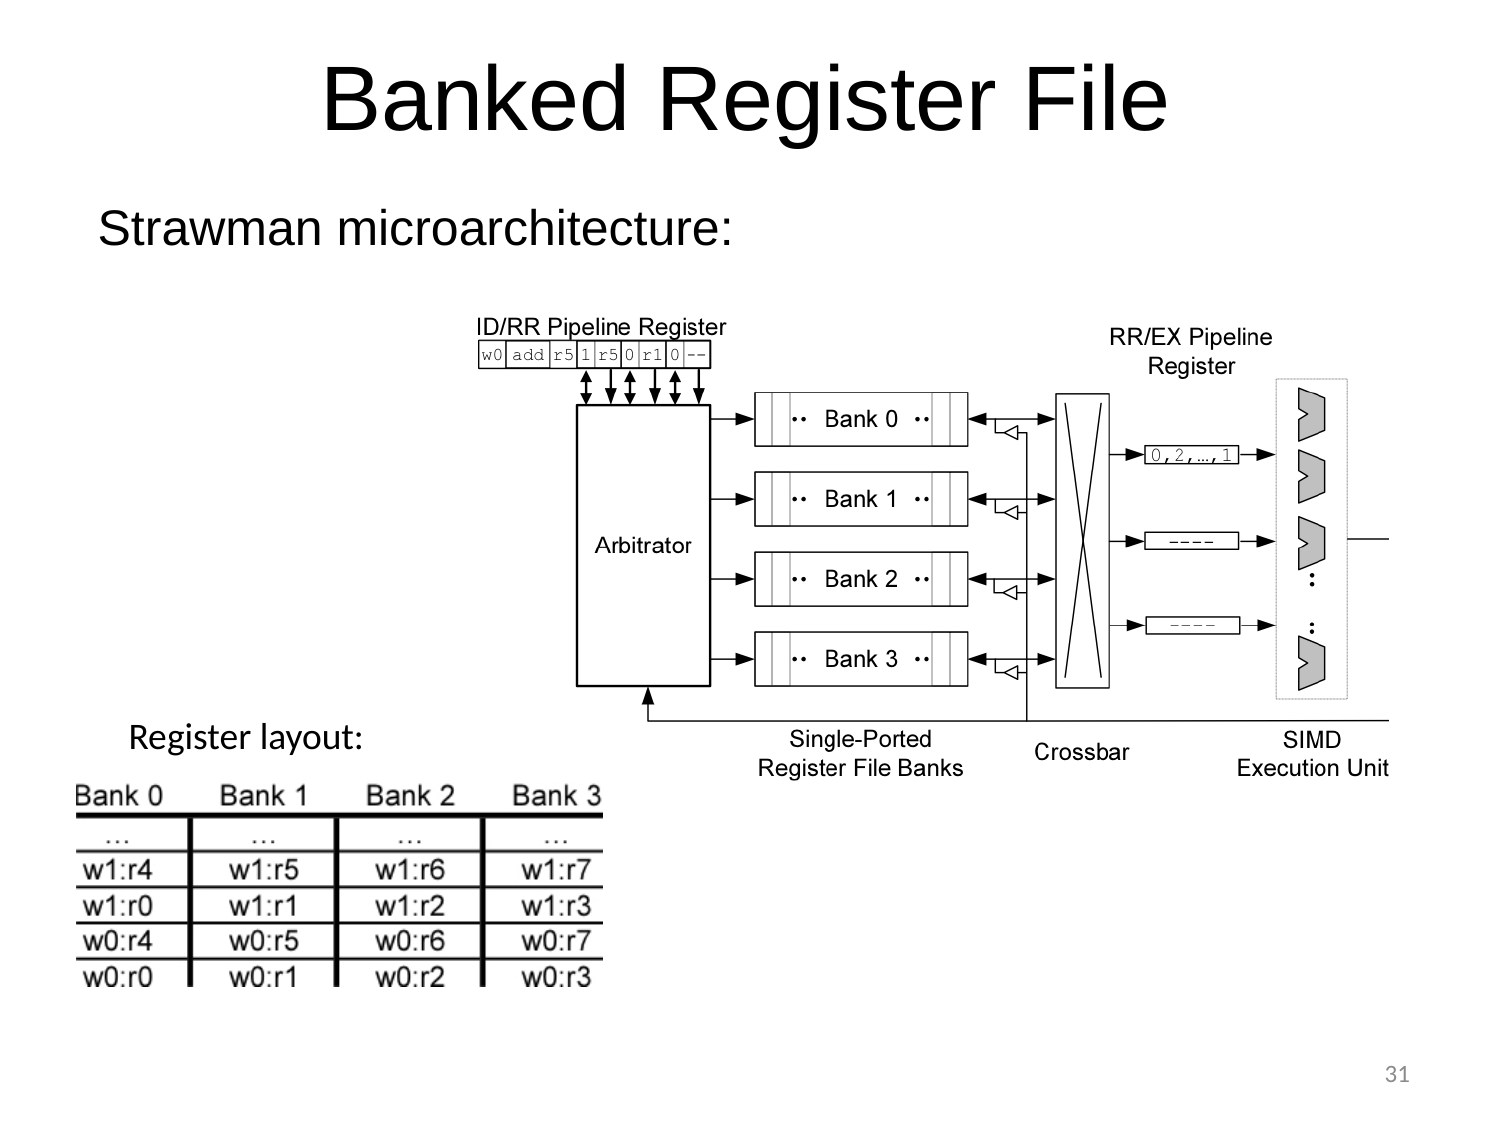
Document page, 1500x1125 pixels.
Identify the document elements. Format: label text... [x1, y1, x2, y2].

title Banked Register File [108, 0, 1384, 187]
slide_number 31 [1074, 1042, 1425, 1103]
list Strawman microarchitecture: [82, 187, 1423, 830]
text_box Register layout: [113, 704, 380, 765]
picture [75, 315, 1390, 987]
